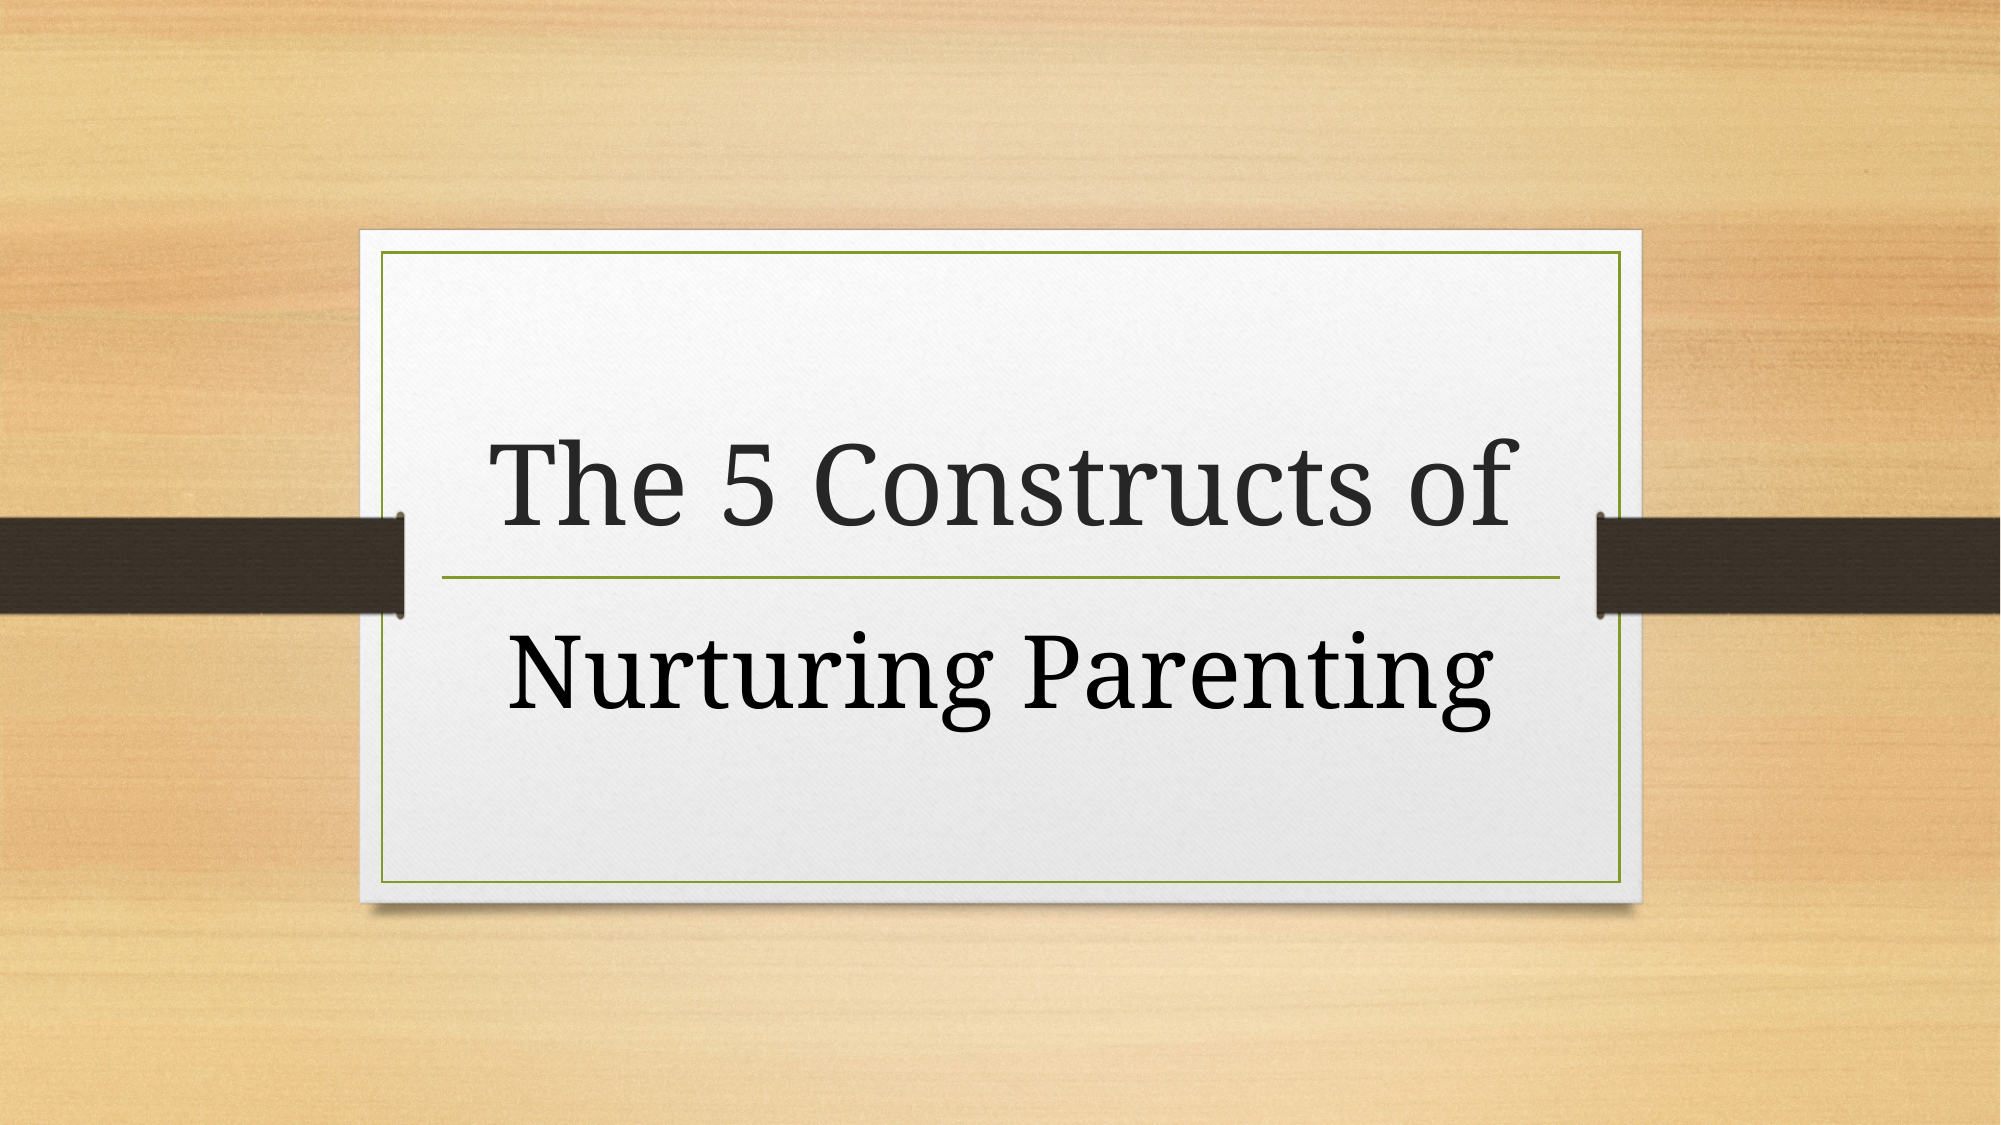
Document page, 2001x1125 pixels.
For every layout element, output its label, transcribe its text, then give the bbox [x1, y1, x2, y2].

subtitle Nurturing Parenting [441, 600, 1560, 817]
title The 5 Constructs of [441, 306, 1560, 556]
picture [0, 0, 2001, 1125]
